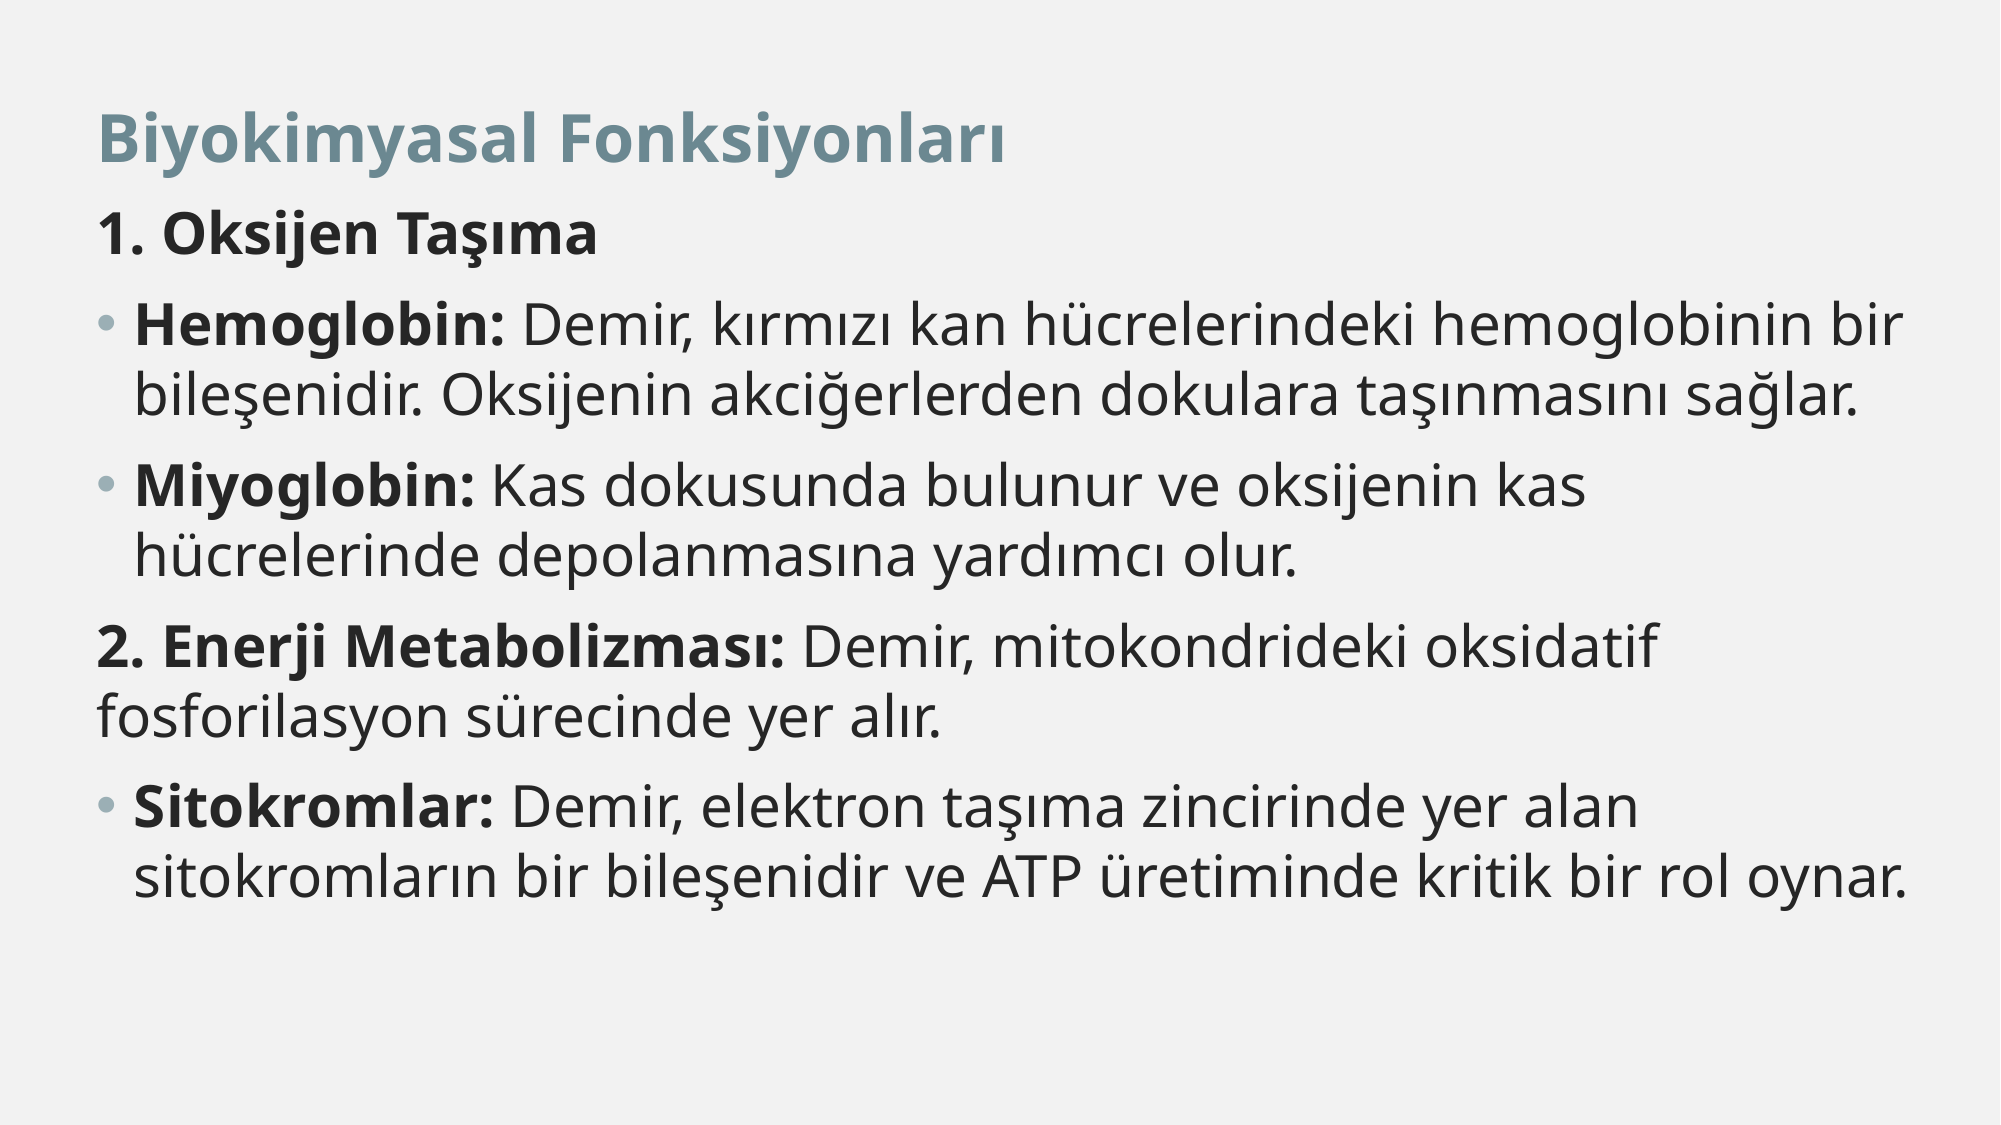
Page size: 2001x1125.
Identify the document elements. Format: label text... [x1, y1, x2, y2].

list Biyokimyasal Fonksiyonları 1. Oksijen Taşıma Hemoglobin: Demir, kırmızı kan hücrelerindeki hemoglobinin bir bileşenidir. Oksijenin akciğerlerden dokulara taşınmasını sağlar. Miyoglobin: Kas dokusunda bulunur ve oksijenin kas hücrelerinde depolanmasına yardımcı olur. 2. Enerji Metabolizması: Demir, mitokondrideki oksidatif fosforilasyon sürecinde yer alır. Sitokromlar: Demir, elektron taşıma zincirinde yer alan sitokromların bir bileşenidir ve ATP üretiminde kritik bir rol oynar. [81, 88, 1944, 1077]
